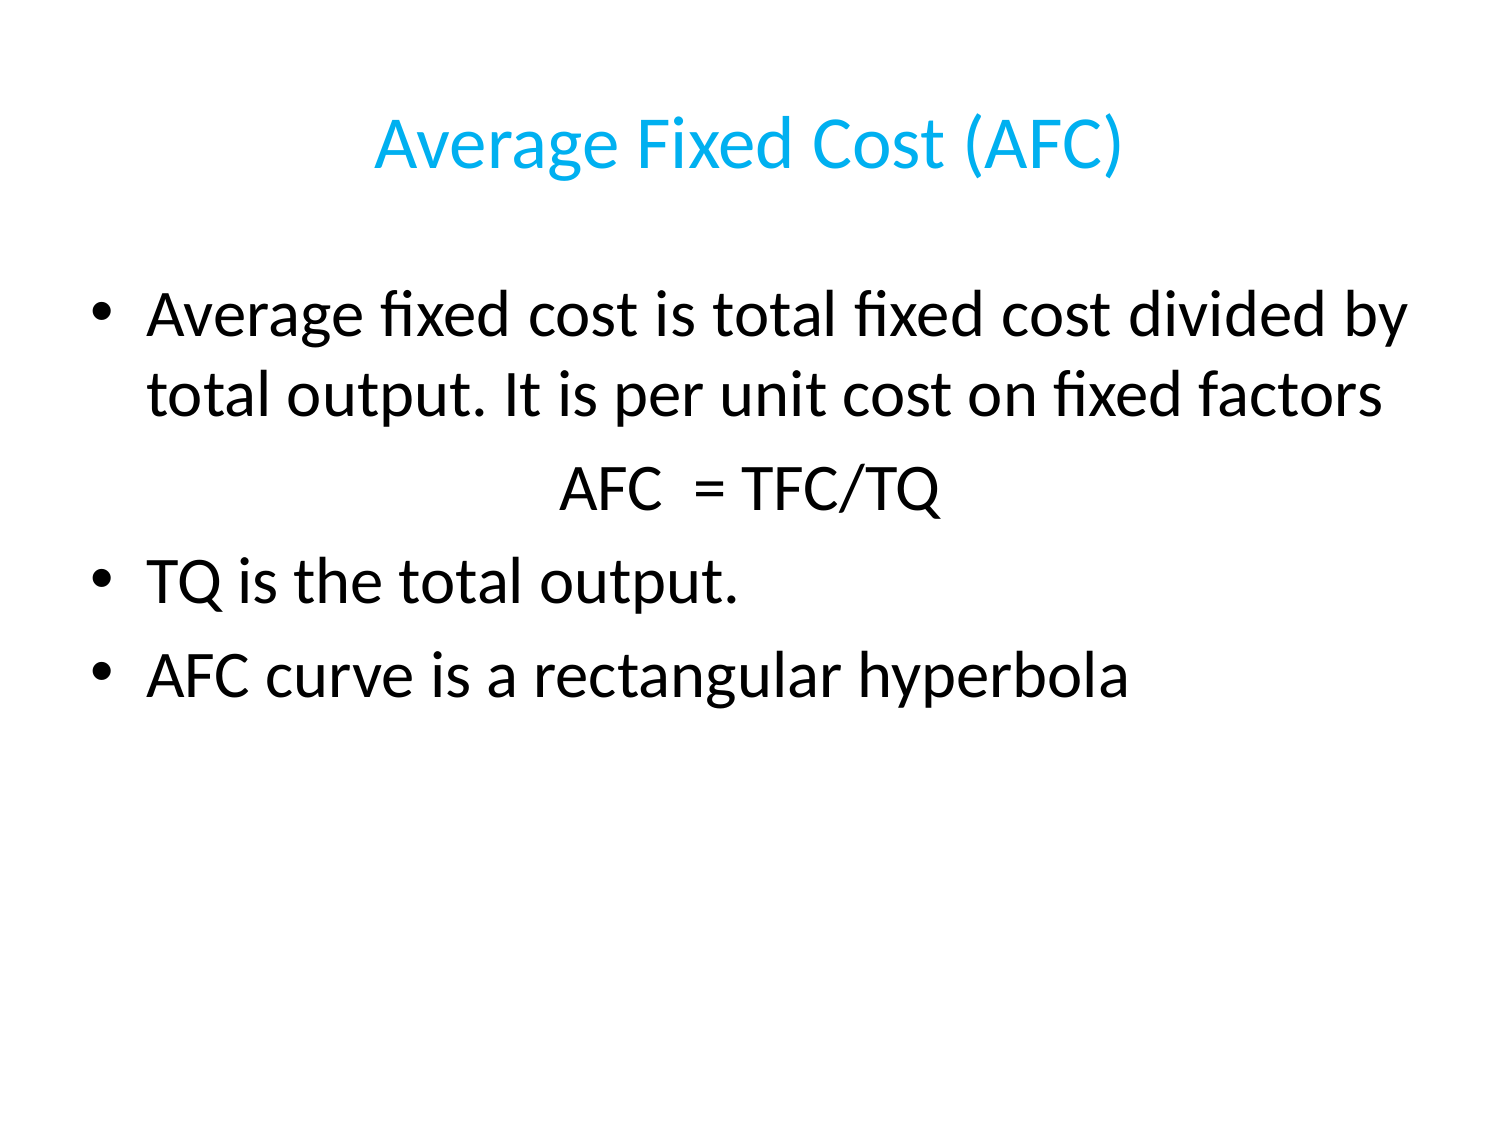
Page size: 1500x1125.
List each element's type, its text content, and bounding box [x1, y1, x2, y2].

list Average fixed cost is total fixed cost divided by total output. It is per unit cost on fixed factors AFC = TFC/TQ TQ is the total output. AFC curve is a rectangular hyperbola [75, 262, 1425, 1005]
title Average Fixed Cost (AFC) [75, 45, 1425, 233]
